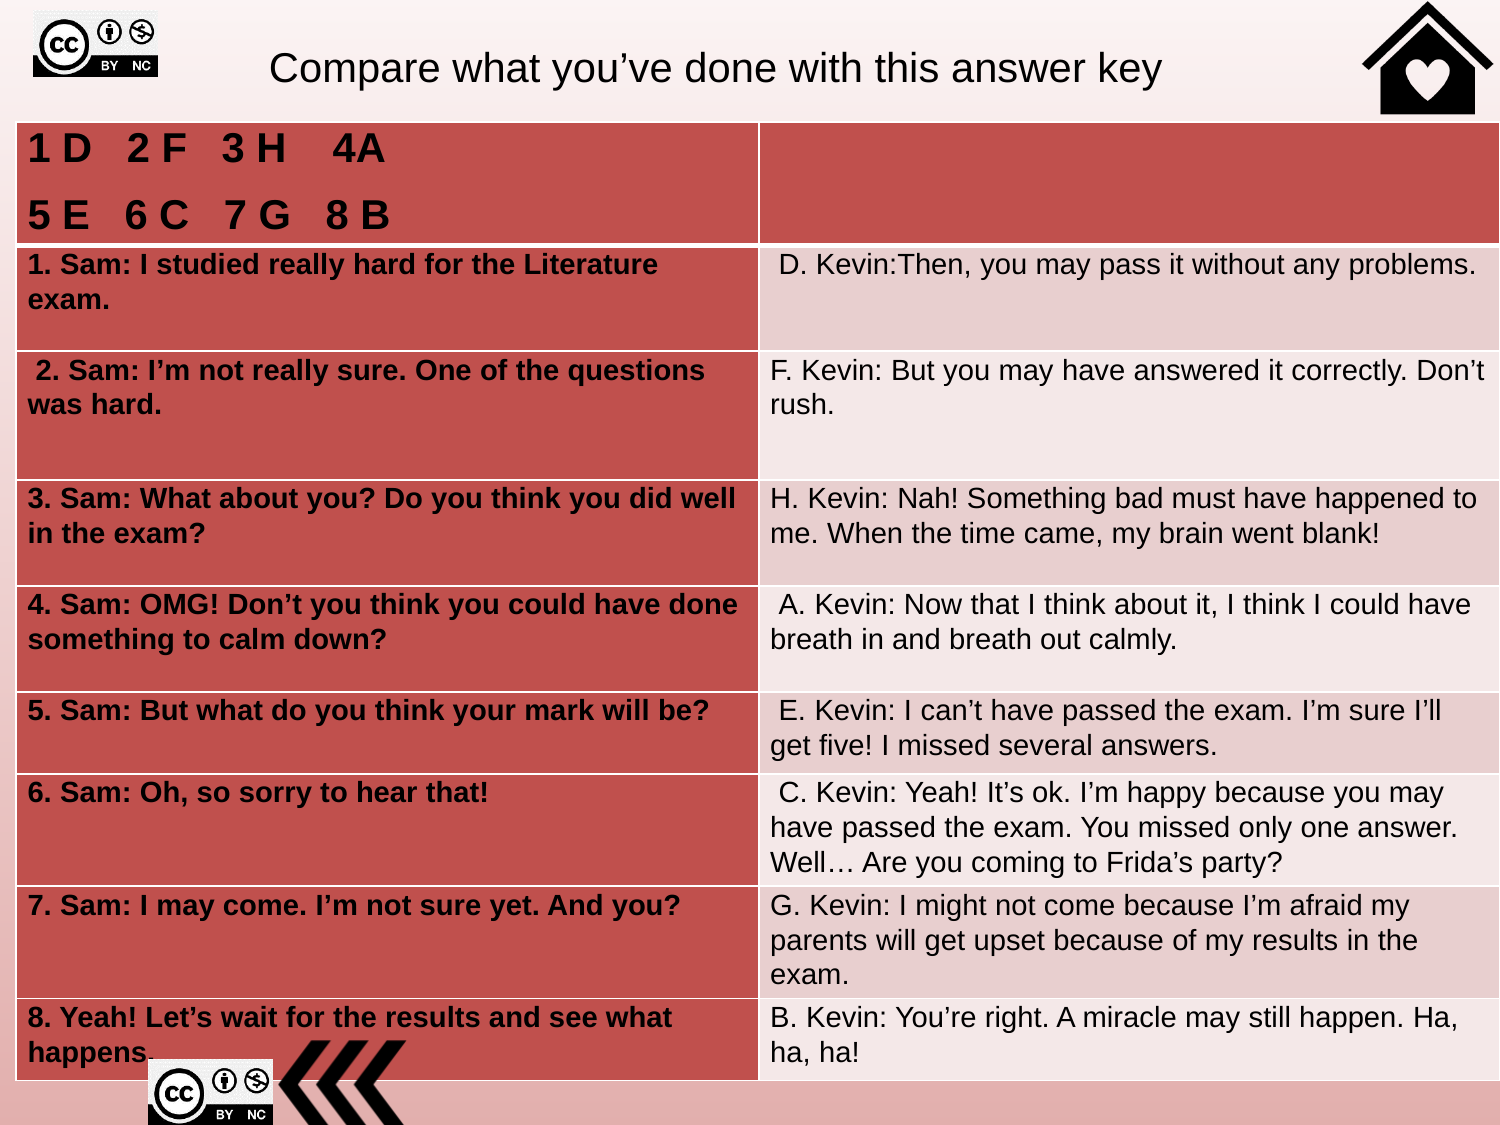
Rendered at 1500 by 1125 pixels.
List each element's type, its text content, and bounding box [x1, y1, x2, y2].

text_box Compare what you’ve done with this answer key [253, 32, 1347, 98]
table_cell B. Kevin: You’re right. A miracle may still happen. Ha, ha, ha! [760, 999, 1499, 1080]
table_cell A. Kevin: Now that I think about it, I think I could have breath in and breath out calmly. [760, 587, 1499, 691]
picture [147, 1008, 417, 1125]
table_cell H. Kevin: Nah! Something bad must have happened to me. When the time came, my brain went blank! [760, 481, 1499, 585]
table_cell 2. Sam: I’m not really sure. One of the questions was hard. [17, 352, 758, 479]
table_cell 5. Sam: But what do you think your mark will be? [17, 693, 758, 773]
table_header [760, 123, 1499, 243]
table_cell F. Kevin: But you may have answered it correctly. Don’t rush. [760, 352, 1499, 479]
picture [1352, 0, 1500, 134]
picture [32, 10, 158, 77]
table_cell C. Kevin: Yeah! It’s ok. I’m happy because you may have passed the exam. You missed only one answer. Well… Are you coming to Frida’s party? [760, 775, 1499, 885]
table_cell D. Kevin:Then, you may pass it without any problems. [760, 248, 1499, 350]
table_header 1 D 2 F 3 H 4A 5 E 6 C 7 G 8 B [17, 123, 758, 243]
table_cell 4. Sam: OMG! Don’t you think you could have done something to calm down? [17, 587, 758, 691]
table_cell 8. Yeah! Let’s wait for the results and see what happens. [17, 999, 758, 1080]
table_cell 3. Sam: What about you? Do you think you did well in the exam? [17, 481, 758, 585]
table_cell 1. Sam: I studied really hard for the Literature exam. [17, 248, 758, 350]
table_cell G. Kevin: I might not come because I’m afraid my parents will get upset because of my results in the exam. [760, 887, 1499, 998]
table_cell 7. Sam: I may come. I’m not sure yet. And you? [17, 887, 758, 998]
table_cell 6. Sam: Oh, so sorry to hear that! [17, 775, 758, 885]
table_cell E. Kevin: I can’t have passed the exam. I’m sure I’ll get five! I missed several answers. [760, 693, 1499, 773]
